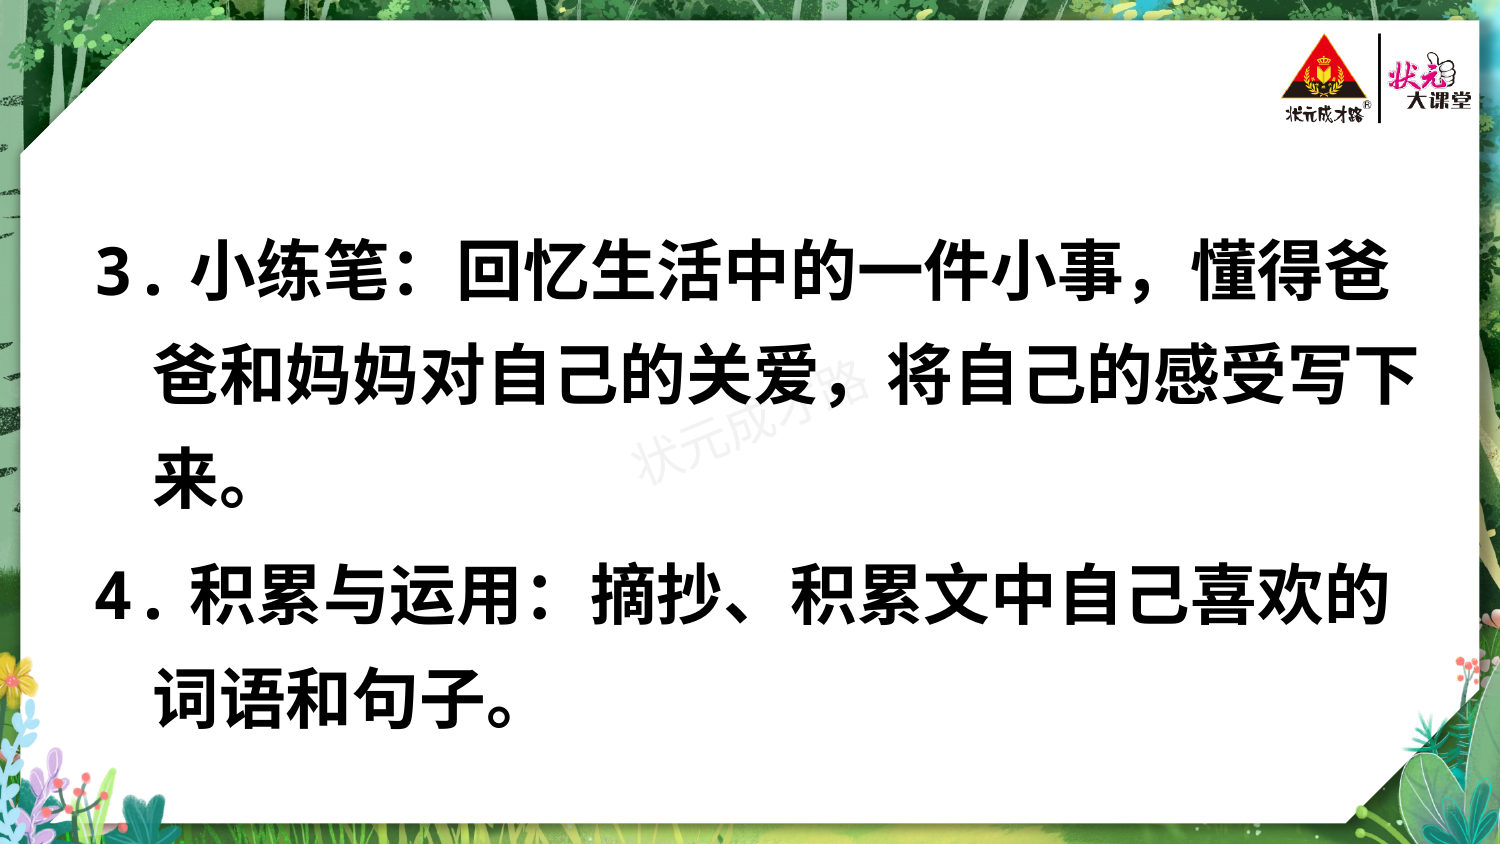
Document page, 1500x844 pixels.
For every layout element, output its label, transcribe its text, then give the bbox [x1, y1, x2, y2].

picture [0, 0, 1500, 844]
text_box 3.小练笔：回忆生活中的一件小事，懂得爸爸和妈妈对自己的关爱，将自己的感受写下来。 4.积累与运用：摘抄、积累文中自己喜欢的词语和句子。 [78, 197, 1457, 745]
